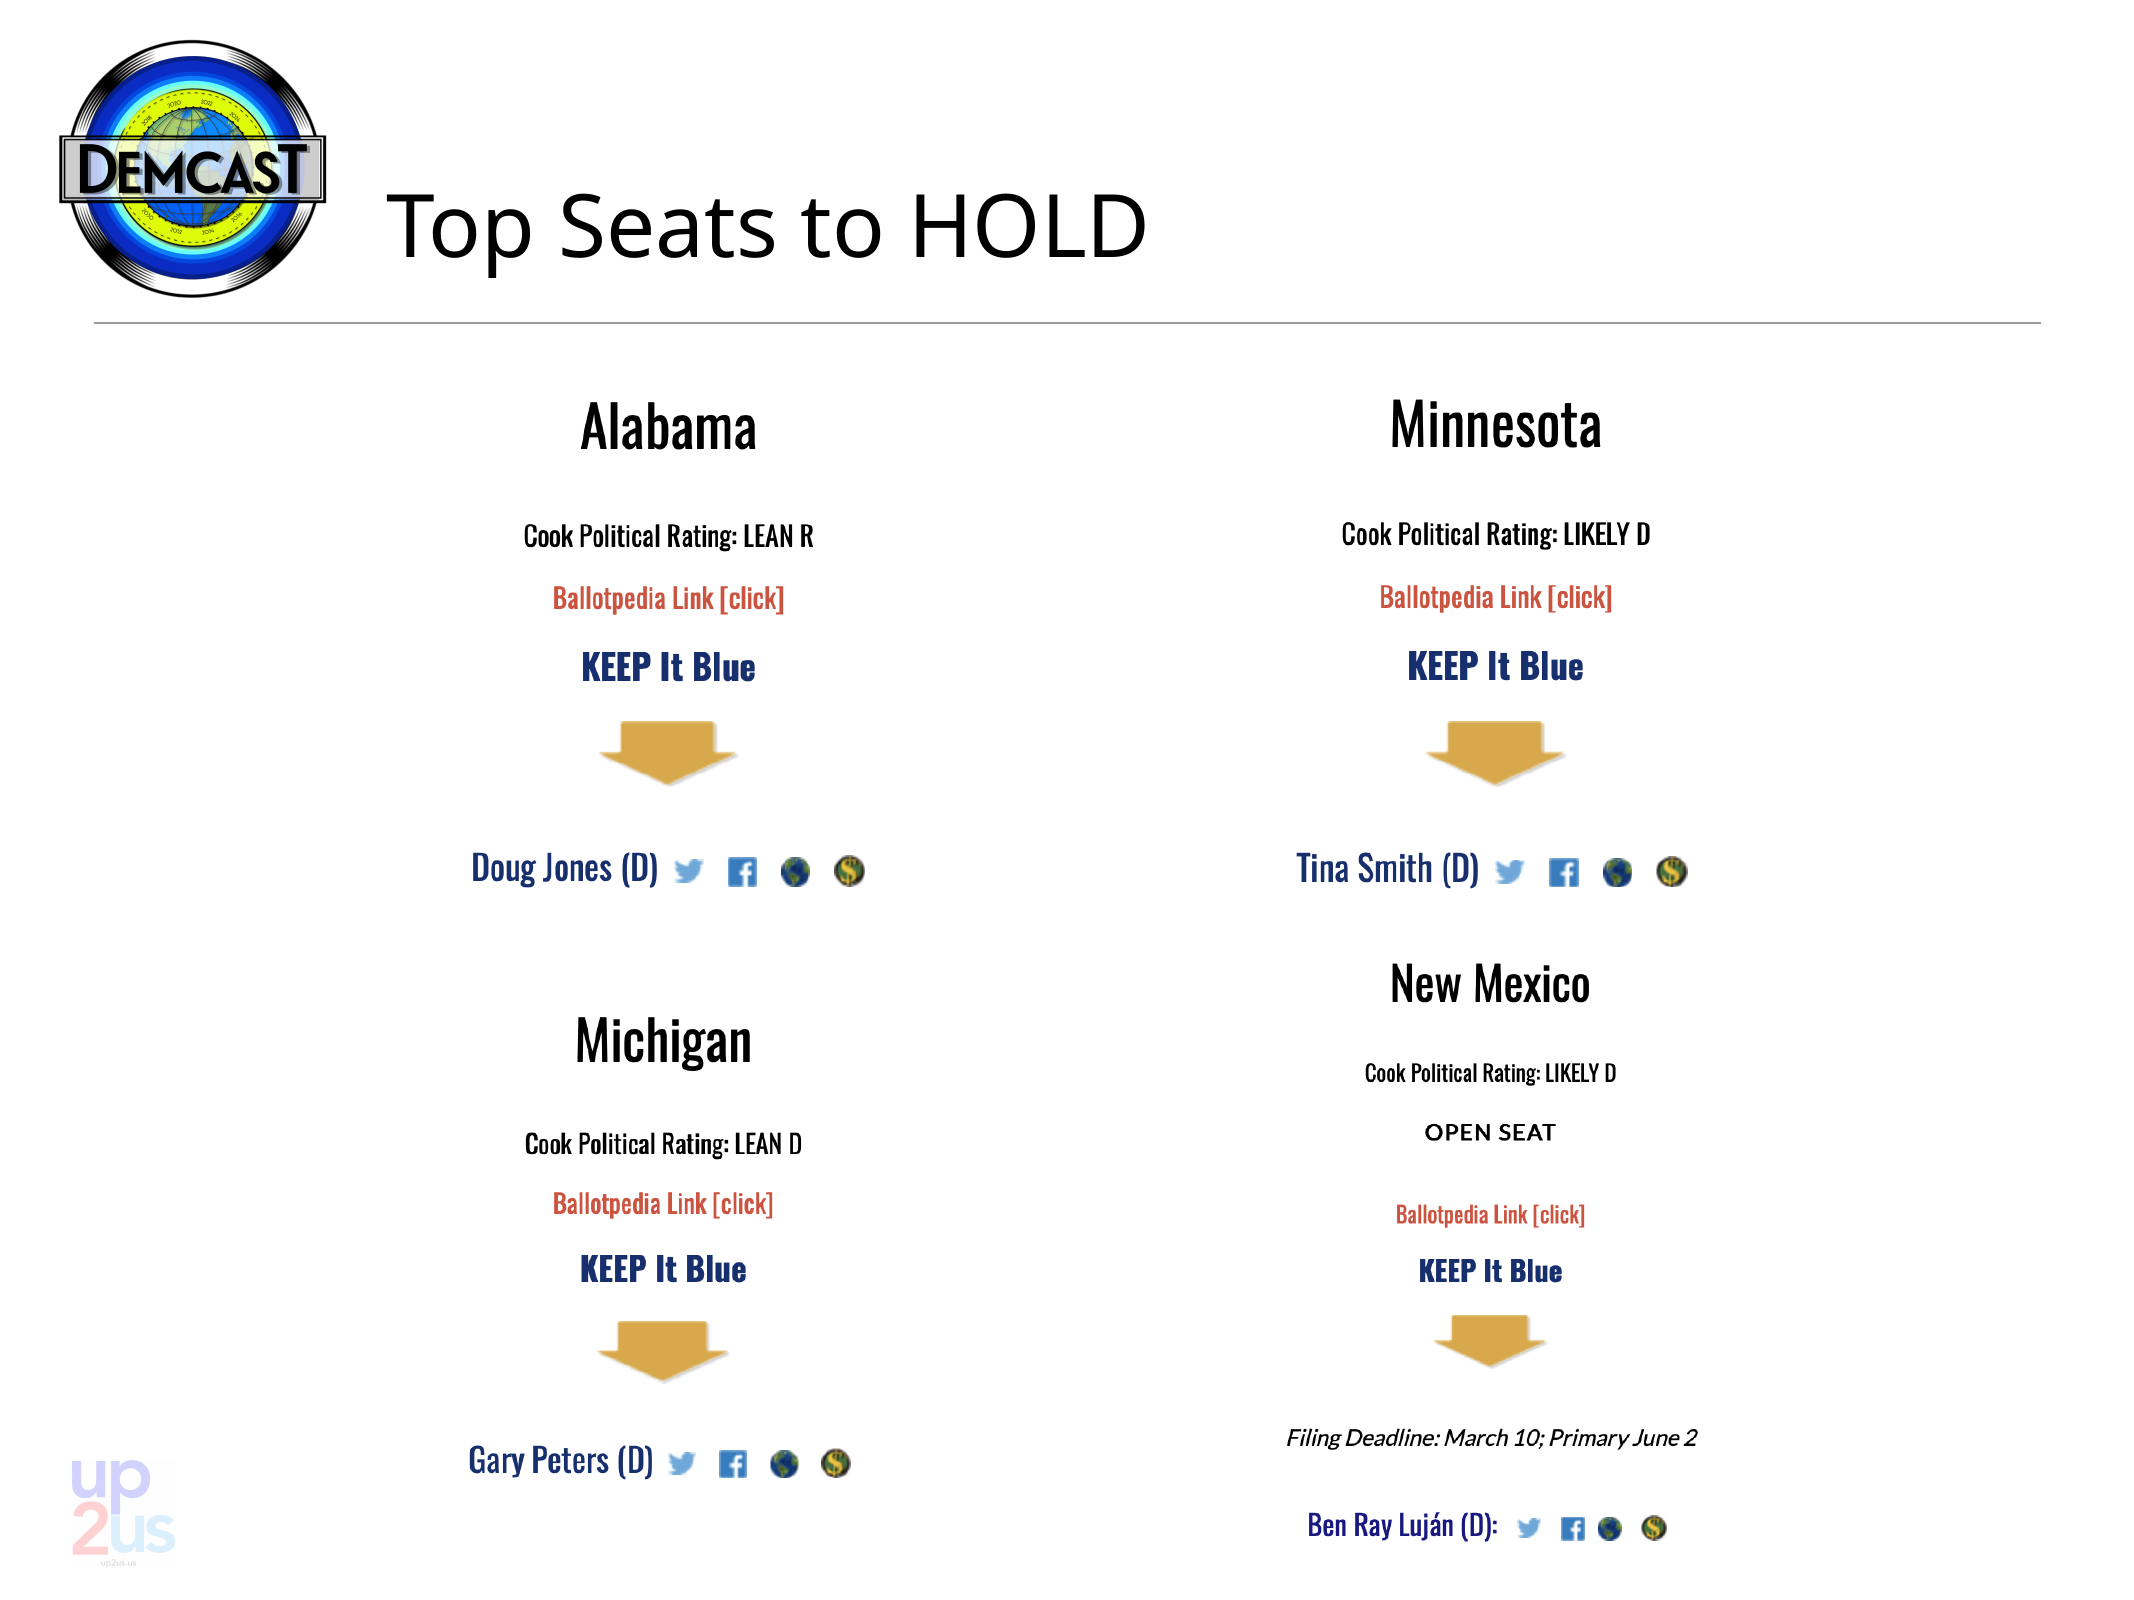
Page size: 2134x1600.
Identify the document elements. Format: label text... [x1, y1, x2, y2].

picture [52, 32, 332, 306]
title Top Seats to HOLD [377, 53, 2088, 284]
picture [369, 362, 920, 921]
picture [392, 984, 934, 1534]
picture [1225, 913, 1765, 1567]
picture [1225, 377, 1765, 911]
